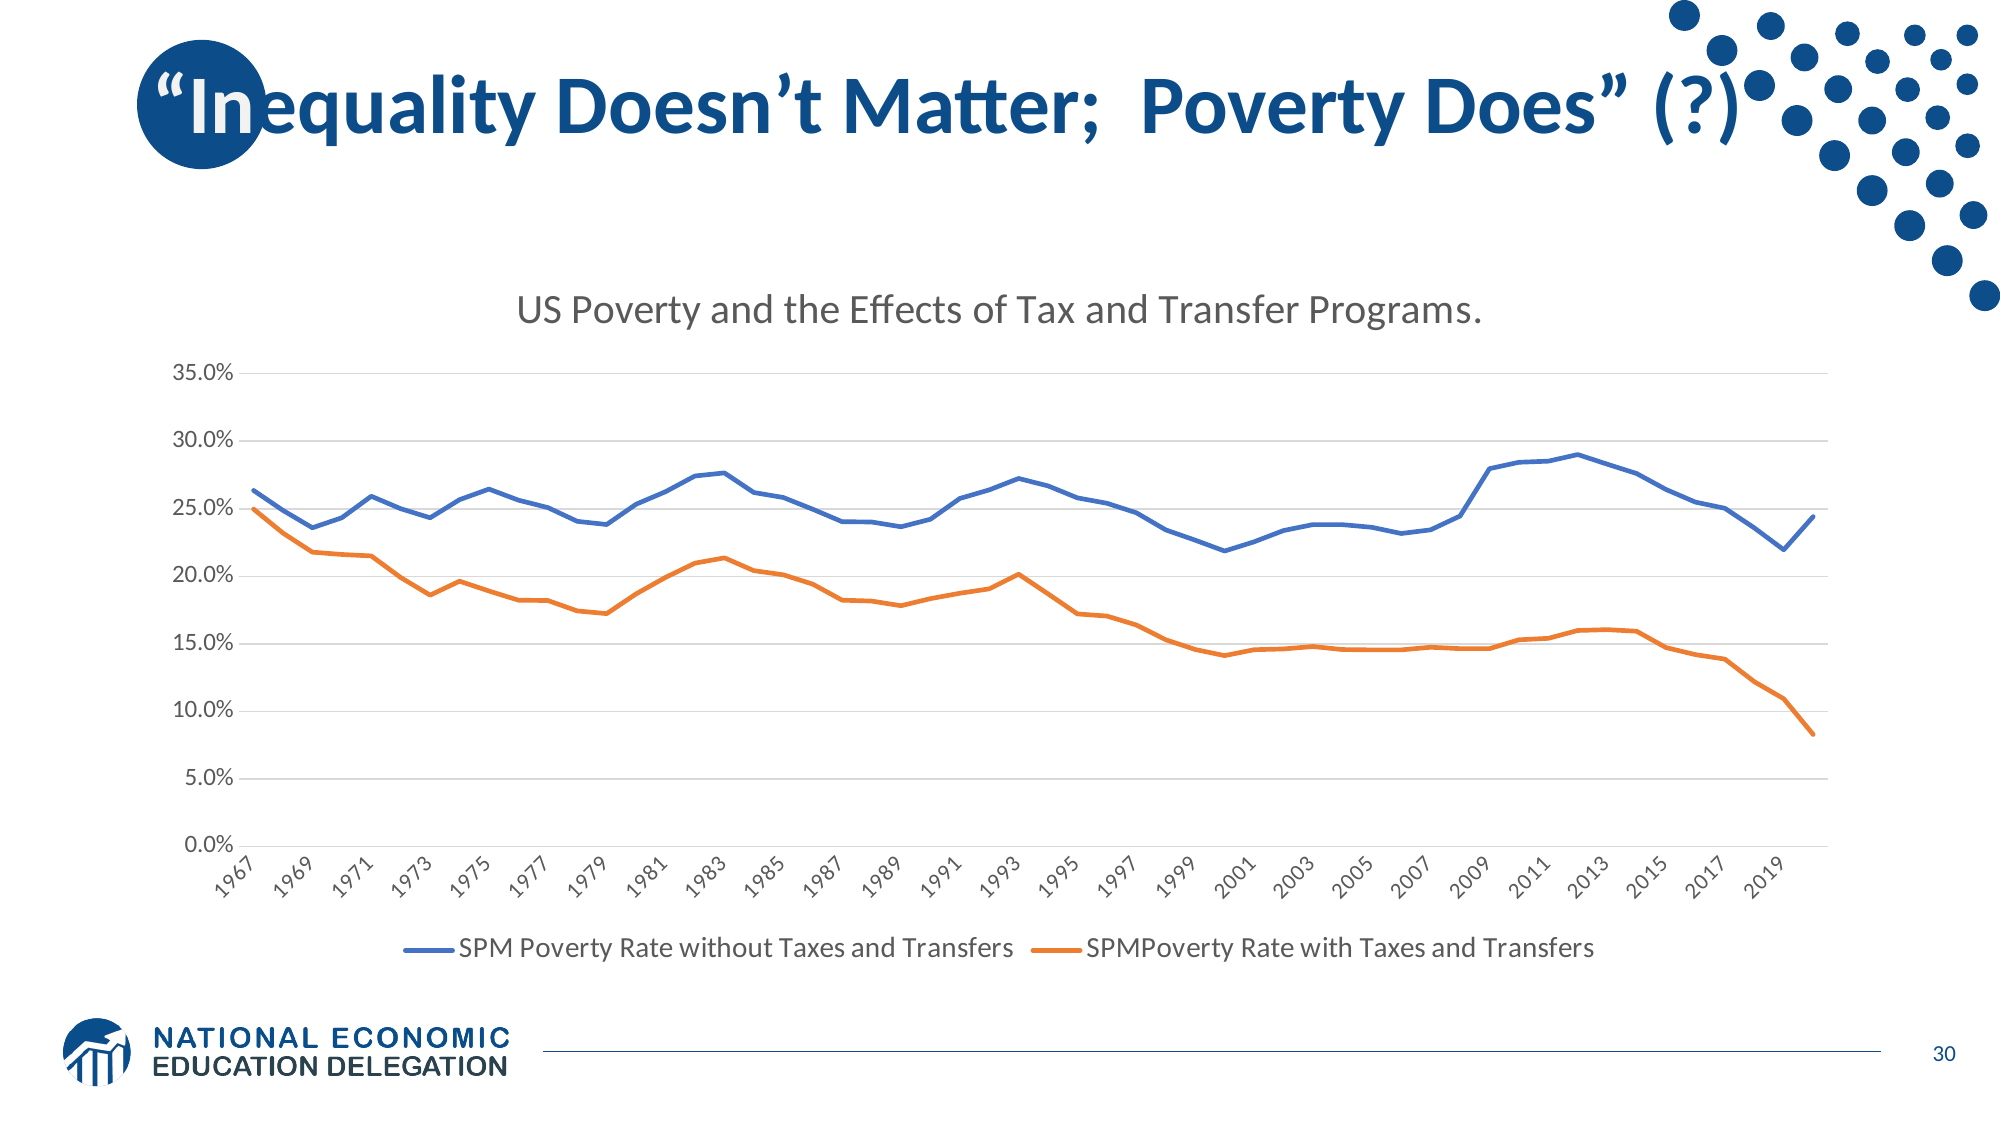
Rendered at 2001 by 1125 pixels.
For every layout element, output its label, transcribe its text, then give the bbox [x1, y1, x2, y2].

title “Inequality Doesn’t Matter; Poverty Does” (?) [137, 43, 1863, 187]
chart [137, 257, 1863, 972]
picture [55, 1013, 520, 1091]
slide_number 30 [1521, 1022, 1972, 1082]
